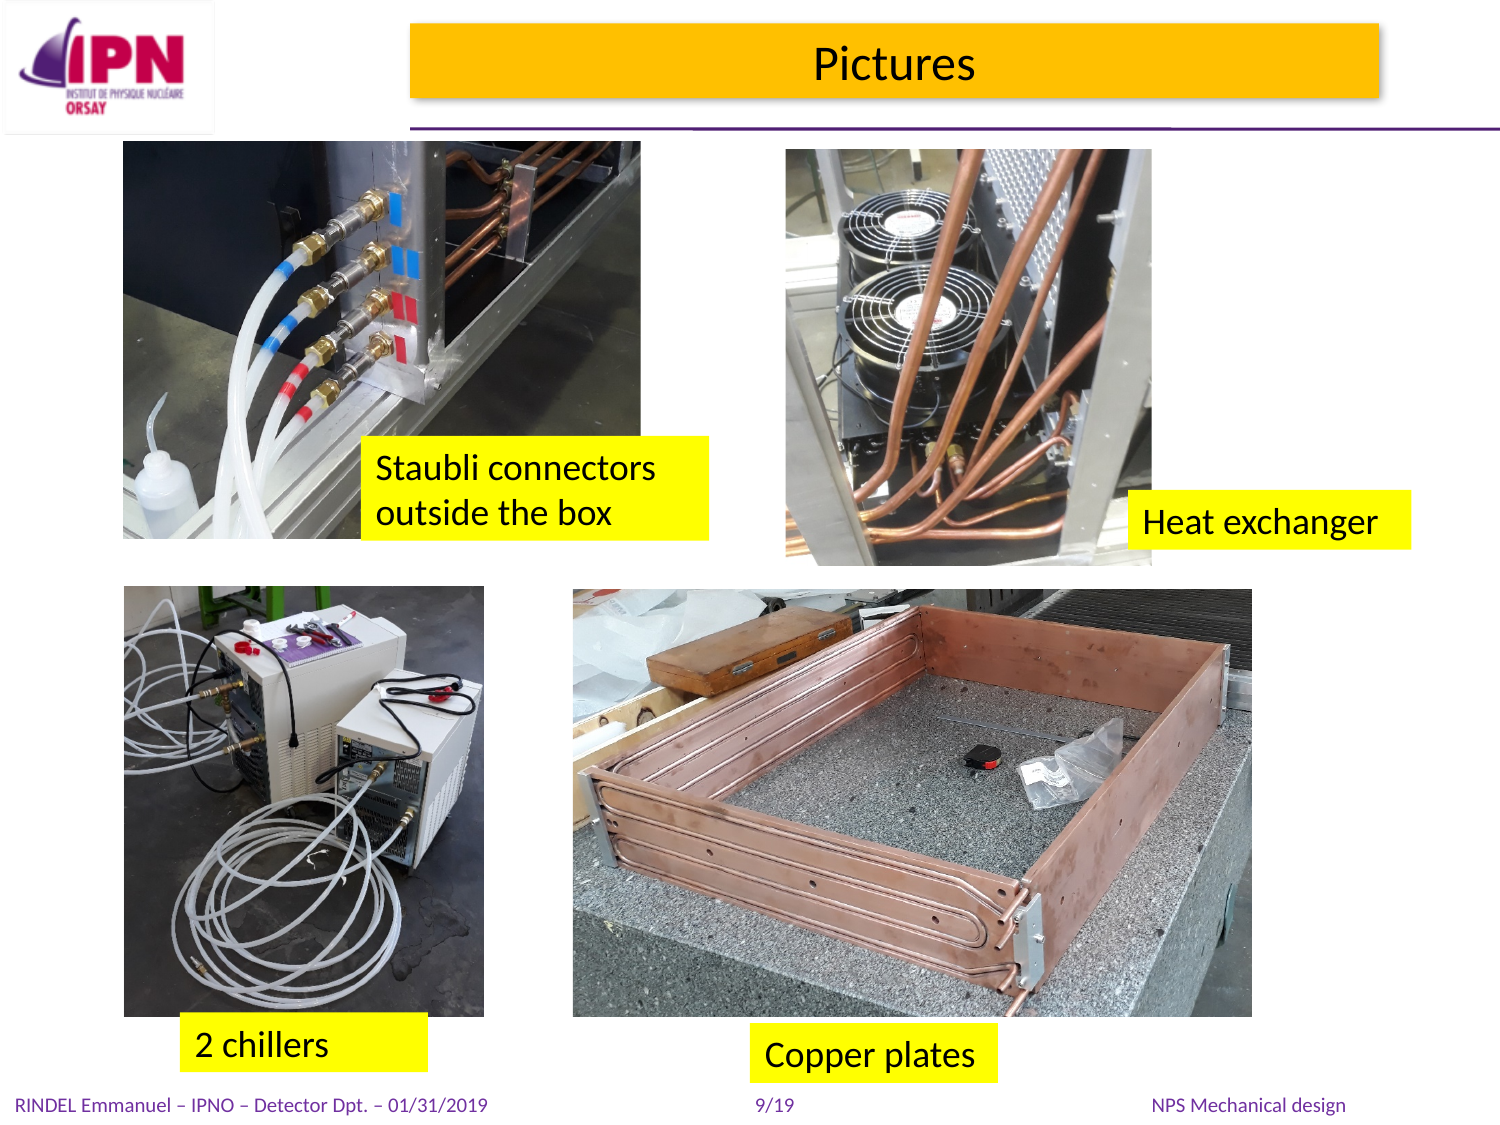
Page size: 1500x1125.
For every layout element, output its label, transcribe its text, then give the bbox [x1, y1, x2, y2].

text_box 2 chillers [179, 1012, 428, 1073]
text_box Staubli connectors outside the box [584, 435, 710, 541]
text_box Copper plates [749, 1025, 998, 1083]
picture [759, 149, 1178, 566]
text_box Pictures [410, 23, 1379, 99]
picture [0, 0, 1253, 1018]
text_box Heat exchanger [1128, 489, 1412, 550]
